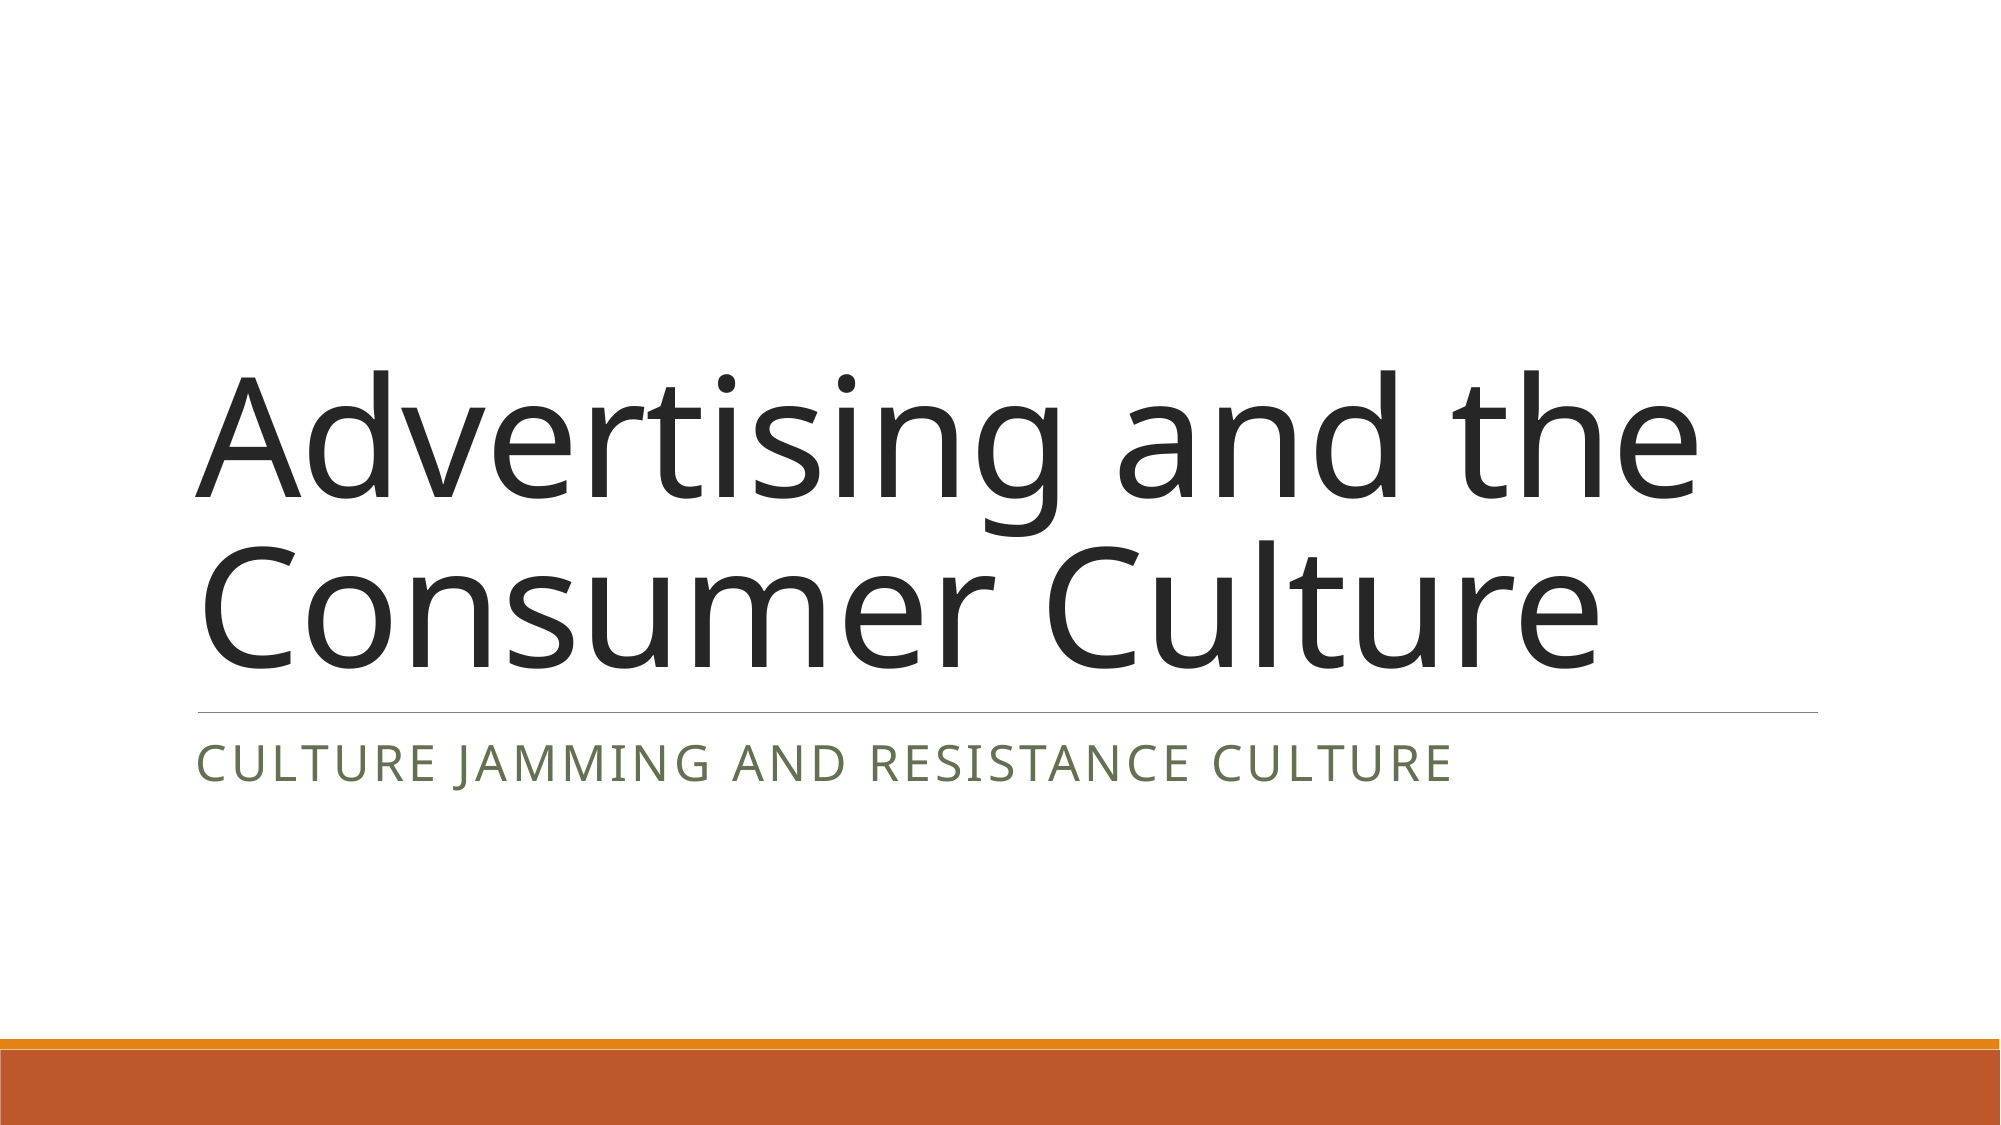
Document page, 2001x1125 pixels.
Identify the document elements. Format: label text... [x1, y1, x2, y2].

title Advertising and the Consumer Culture [180, 124, 1830, 710]
subtitle Culture Jamming and Resistance culture [180, 730, 1831, 919]
